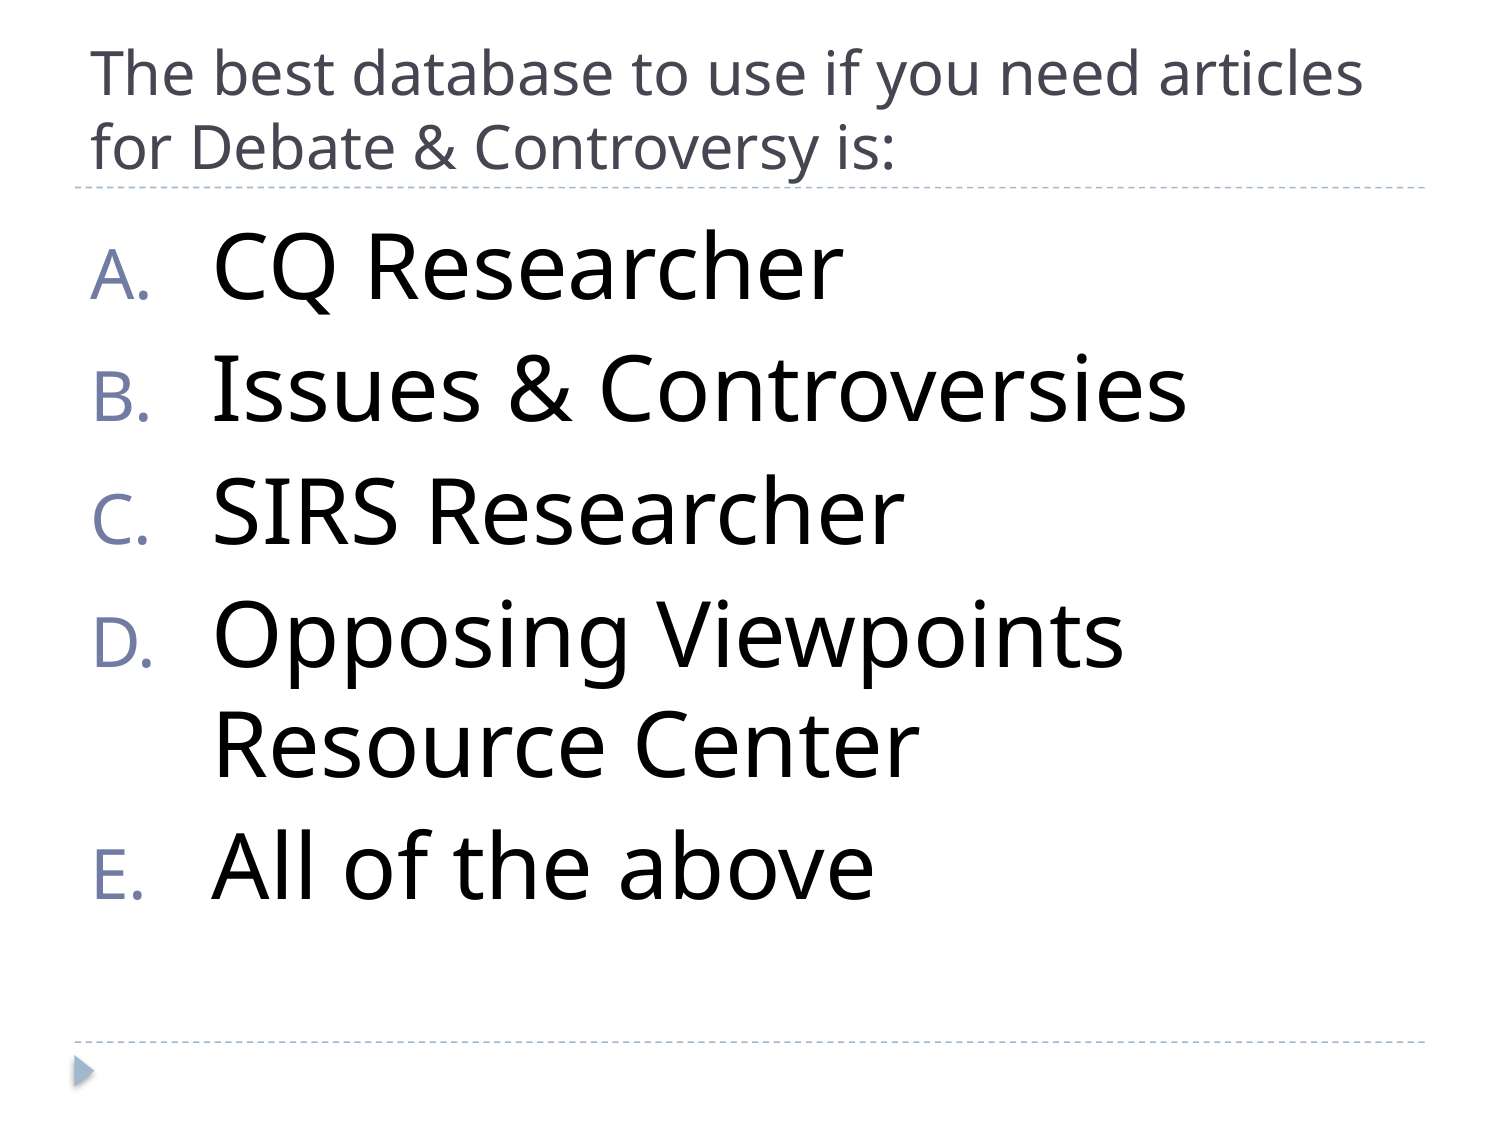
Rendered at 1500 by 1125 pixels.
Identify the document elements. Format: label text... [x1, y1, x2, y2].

title The best database to use if you need articles for Debate & Controversy is: [74, 24, 1426, 199]
list CQ Researcher Issues & Controversies SIRS Researcher Opposing Viewpoints Resource Center All of the above [74, 199, 1426, 1011]
